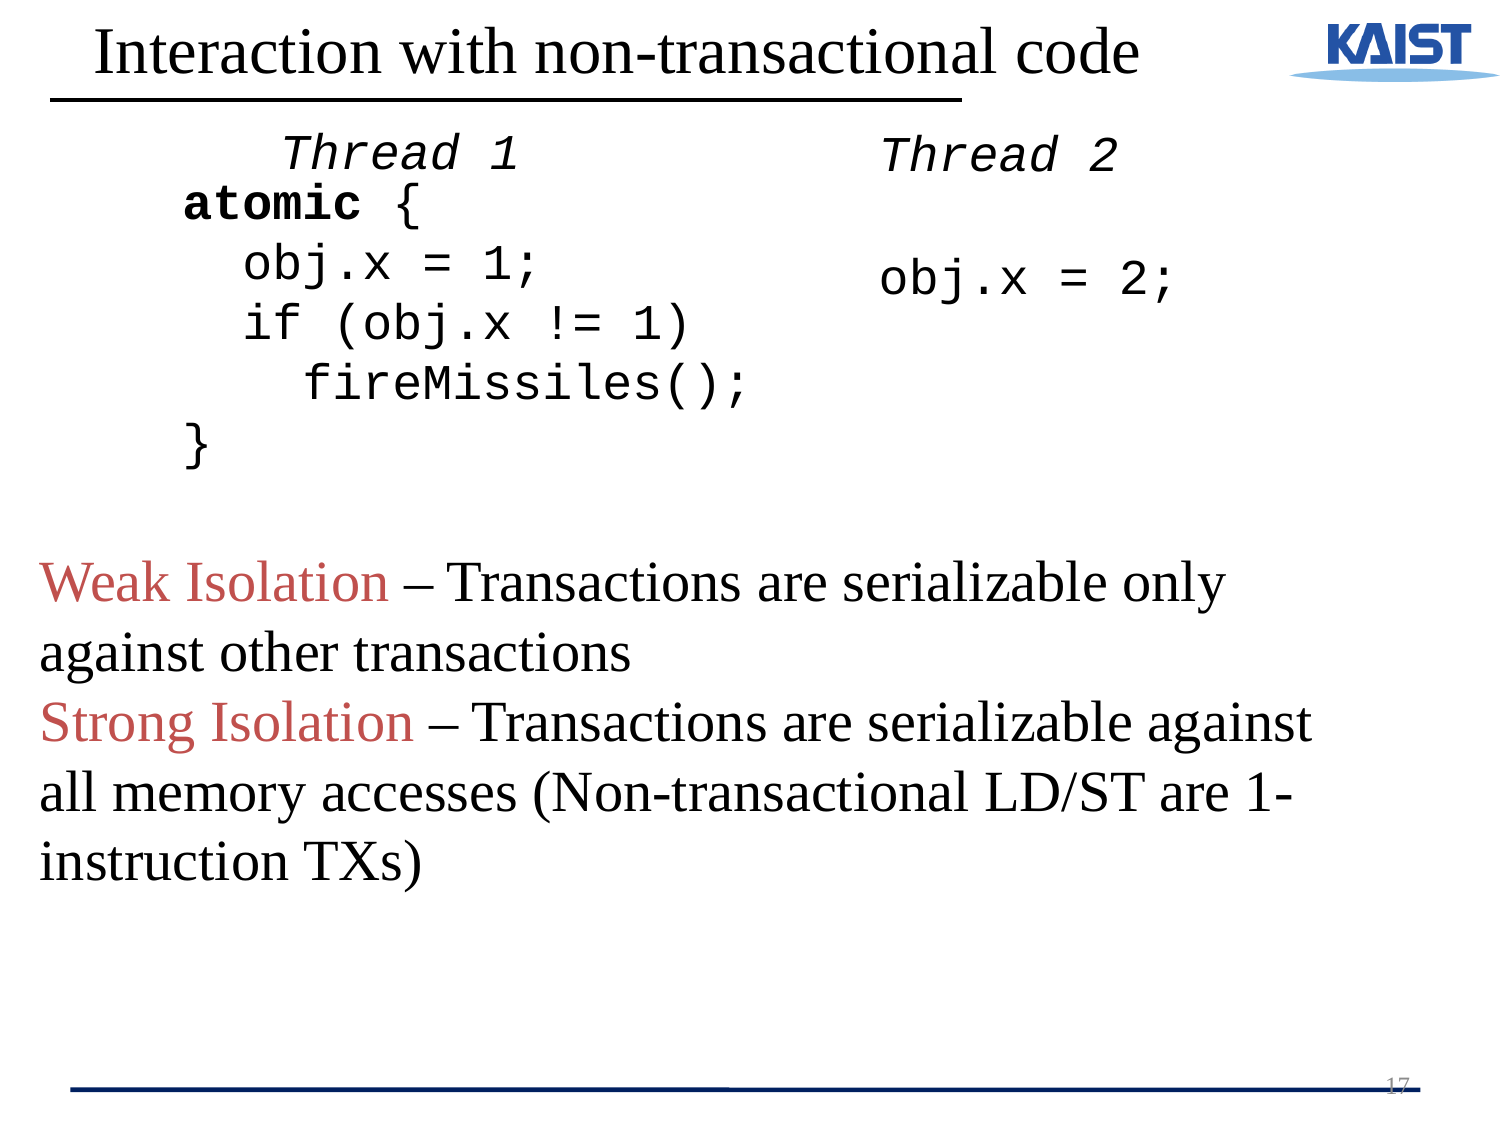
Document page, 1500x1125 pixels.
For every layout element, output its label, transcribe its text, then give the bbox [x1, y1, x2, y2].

text_box obj.x = 2; [863, 236, 1194, 312]
text_box Thread 1 [264, 112, 535, 188]
text_box Interaction with non-transactional code [79, 0, 1159, 95]
text_box Thread 2 [863, 114, 1134, 190]
text_box Weak Isolation – Transactions are serializable only against other transactions Strong Isolation – Transactions are serializable against all memory accesses (Non-transactional LD/ST are 1-instruction TXs) [24, 535, 1400, 900]
picture [1289, 23, 1500, 82]
text_box atomic { obj.x = 1; if (obj.x != 1) fireMissiles(); } [167, 162, 768, 478]
slide_number 17 [1074, 1066, 1425, 1103]
